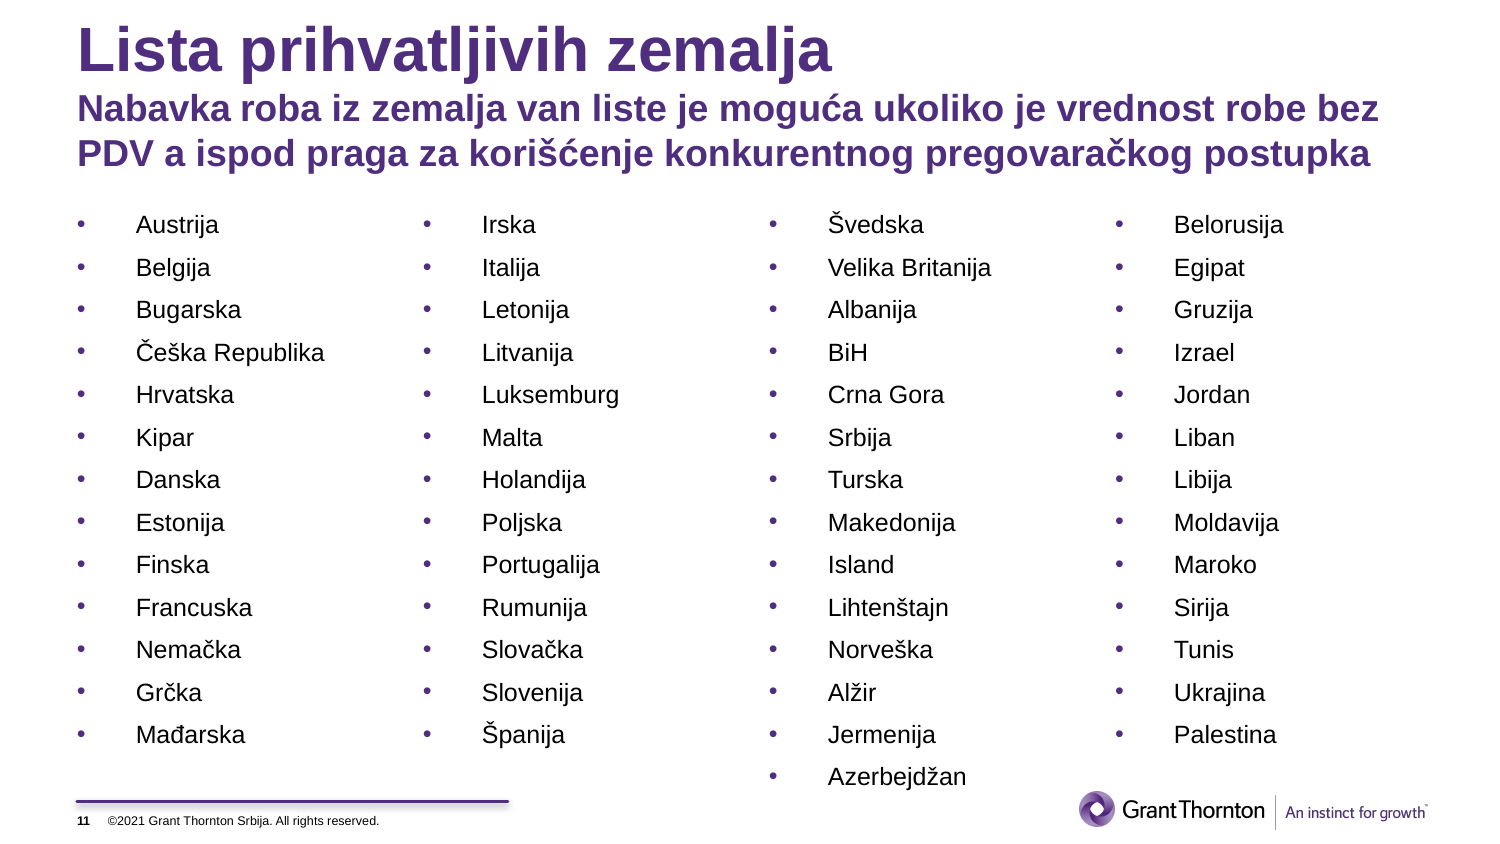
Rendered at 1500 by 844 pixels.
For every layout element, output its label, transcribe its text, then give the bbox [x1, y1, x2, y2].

slide_number 11 [77, 804, 108, 835]
picture [1079, 791, 1115, 827]
list Belorusija Egipat Gruzija Izrael Jordan Liban Libija Moldavija Maroko Sirija Tunis Ukrajina Palestina [1114, 208, 1424, 771]
list Austrija Belgija Bugarska Češka Republika Hrvatska Kipar Danska Estonija Finska Francuska Nemačka Grčka Mađarska [76, 208, 386, 771]
list Švedska Velika Britanija Albanija BiH Crna Gora Srbija Turska Makedonija Island Lihtenštajn Norveška Alžir Jermenija Azerbejdžan [768, 208, 1078, 771]
list Irska Italija Letonija Litvanija Luksemburg Malta Holandija Poljska Portugalija Rumunija Slovačka Slovenija Španija [422, 208, 732, 771]
title Lista prihvatljivih zemalja Nabavka roba iz zemalja van liste je moguća ukoliko je vrednost robe bez PDV a ispod praga za korišćenje konkurentnog pregovaračkog postupka [77, 8, 1424, 198]
